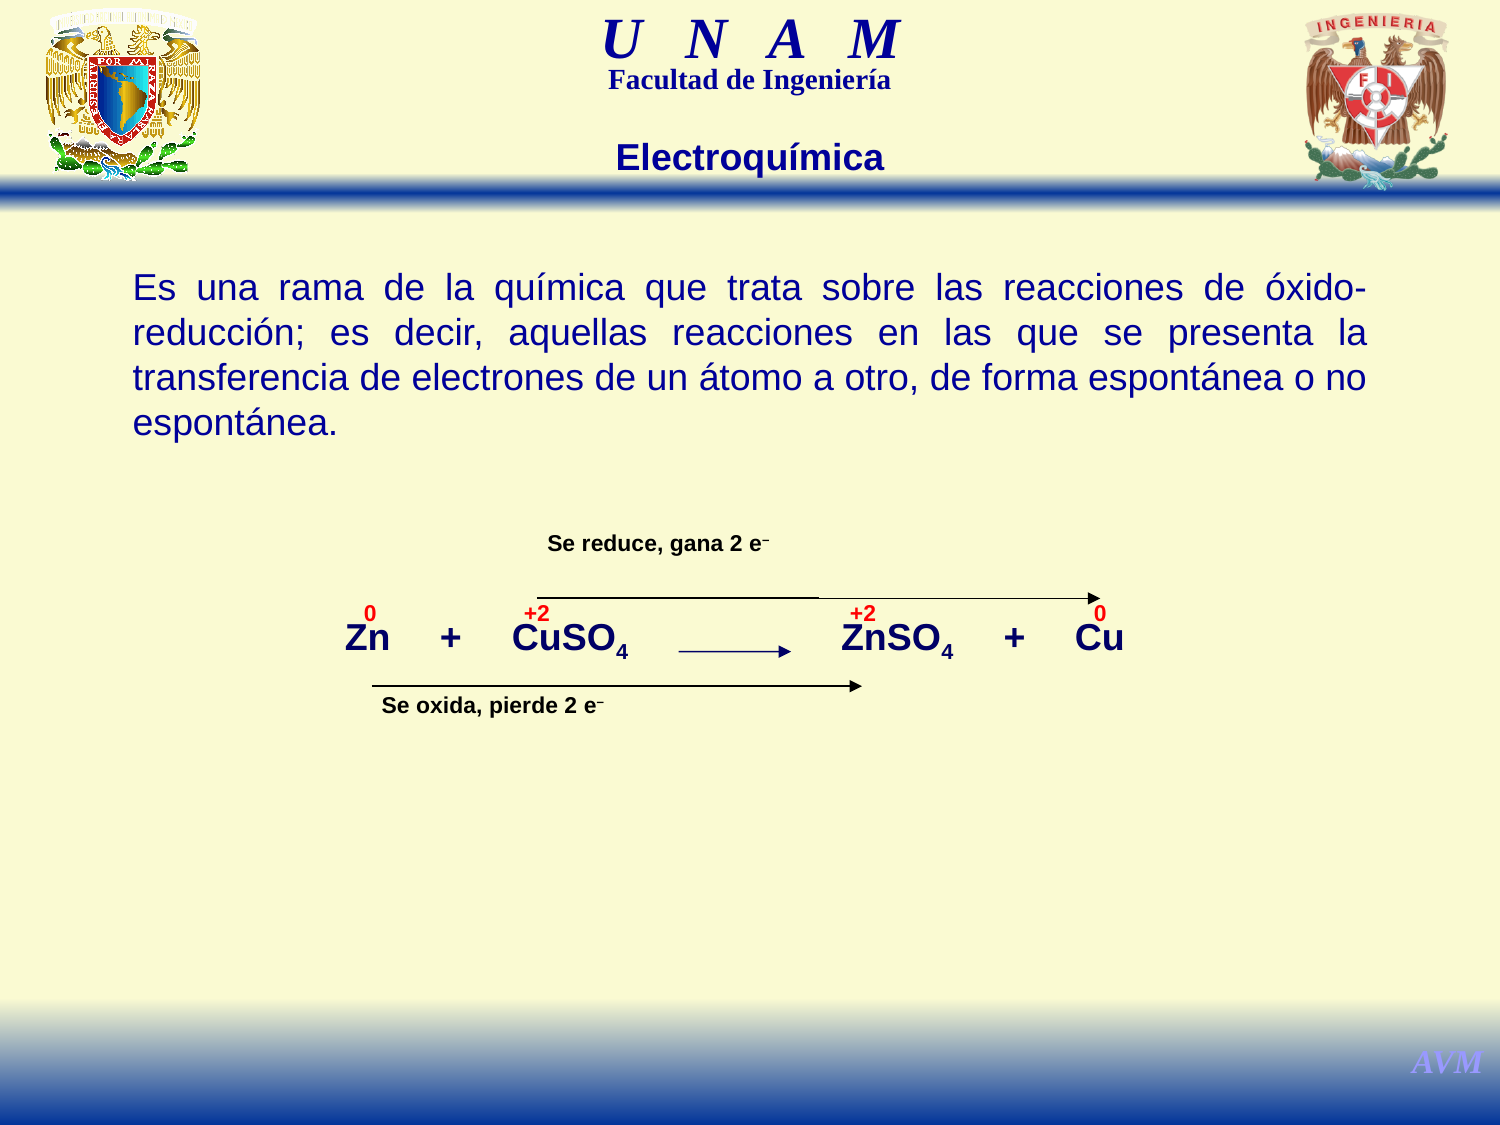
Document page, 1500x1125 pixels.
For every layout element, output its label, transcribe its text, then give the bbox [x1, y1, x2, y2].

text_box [344, 612, 611, 658]
text_box Se reduce, gana 2 e– [532, 521, 611, 564]
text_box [622, 635, 813, 658]
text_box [823, 612, 1126, 658]
text_box Es una rama de la química que trata sobre las reacciones de óxido-reducción; es decir, aquellas reacciones en las que se presenta la transferencia de electrones de un átomo a otro, de forma espontánea o no espontánea. [117, 255, 1383, 451]
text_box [363, 598, 1113, 627]
text_box Electroquímica [600, 125, 900, 186]
picture [1299, 5, 1453, 198]
picture [46, 8, 200, 181]
text_box Se oxida, pierde 2 e– [366, 682, 611, 725]
text_box Se reduce, gana 2 e– [622, 521, 785, 564]
